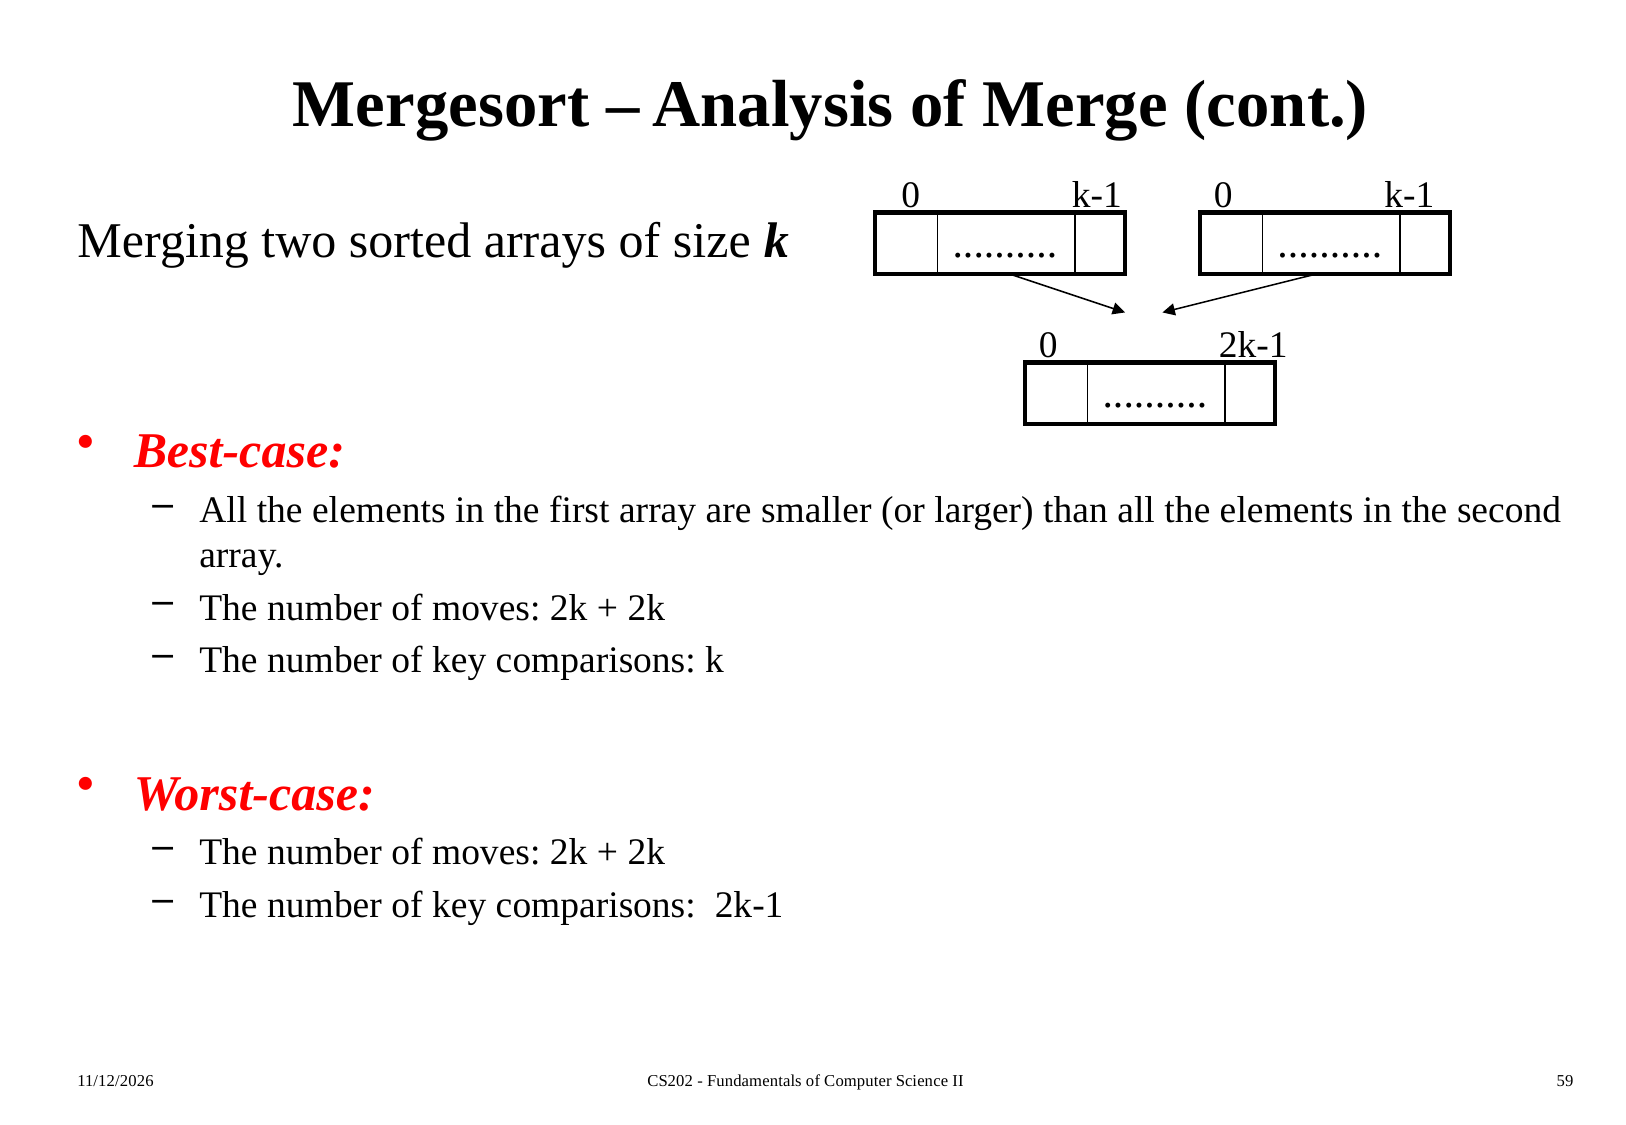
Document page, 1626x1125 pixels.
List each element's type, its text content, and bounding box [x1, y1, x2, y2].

table_header [1076, 223, 1123, 272]
table_header .......... [938, 223, 1074, 272]
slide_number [62, 1062, 402, 1101]
slide_number 59 [1249, 1062, 1589, 1101]
text_box 0 k-1 [886, 162, 1137, 223]
table_header [1027, 373, 1087, 422]
text_box [1162, 274, 1313, 316]
list Merging two sorted arrays of size k Best-case: All the elements in the first array are smaller (or larger) than all the elements in the second array. The number of moves: 2k + 2k The number of key comparisons: k Worst-case: The number of moves: 2k + 2k The number of key comparisons: 2k-1 [62, 200, 1588, 1038]
title Mergesort – Analysis of Merge (cont.) [62, 24, 1600, 175]
text_box [1012, 274, 1126, 315]
table_header .......... [1263, 223, 1399, 272]
text_box 0 2k-1 [1024, 312, 1303, 373]
table_header [1226, 373, 1273, 422]
text_box 0 k-1 [1199, 162, 1450, 223]
table_header [1401, 223, 1448, 272]
table_header [877, 215, 937, 272]
table_header [1202, 223, 1262, 272]
footer CS202 - Fundamentals of Computer Science II [500, 1062, 1111, 1101]
table_header .......... [1088, 373, 1224, 422]
